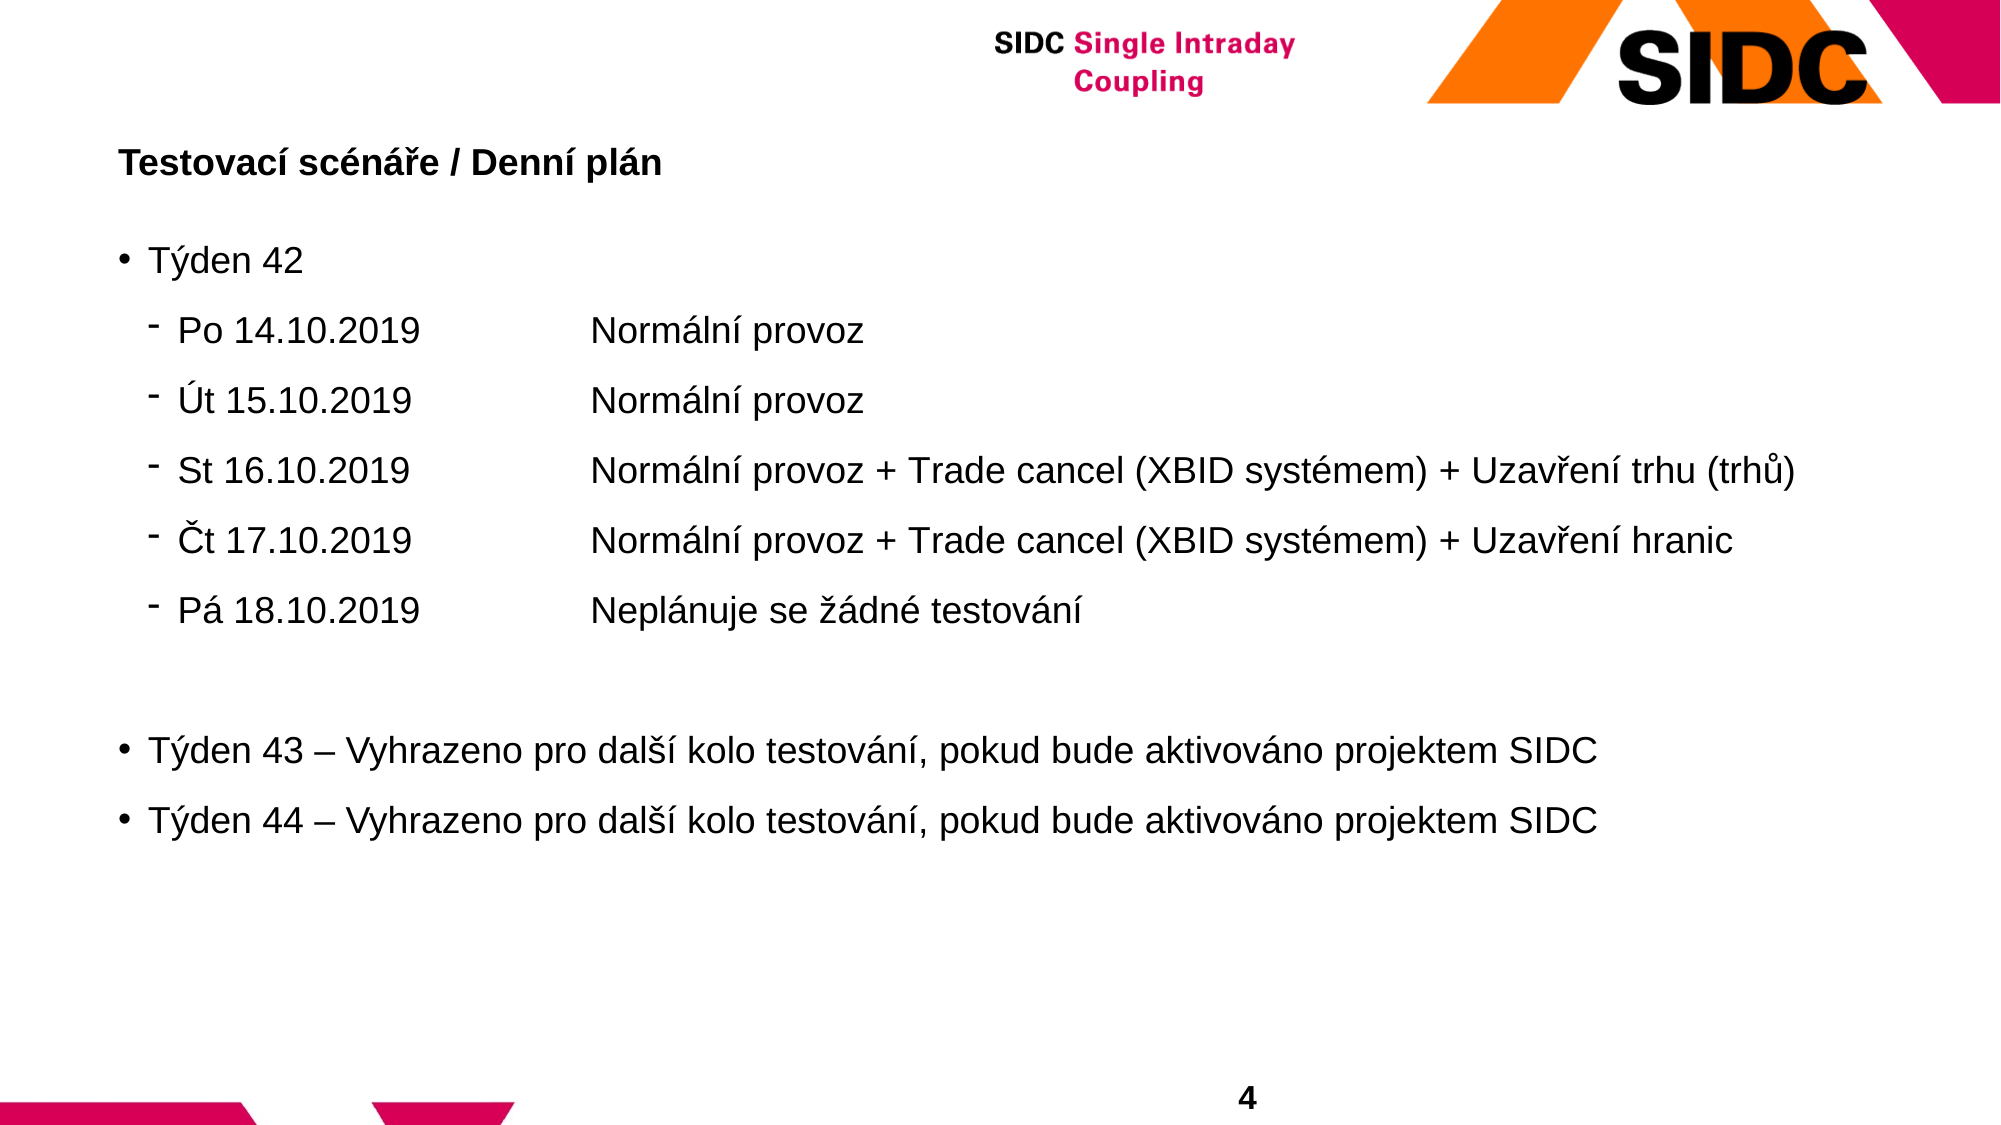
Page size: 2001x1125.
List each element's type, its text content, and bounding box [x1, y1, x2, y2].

list Týden 42 Po 14.10.2019 Normální provoz Út 15.10.2019 Normální provoz St 16.10.2019 Normální provoz + Trade cancel (XBID systémem) + Uzavření trhu (trhů) Čt 17.10.2019 Normální provoz + Trade cancel (XBID systémem) + Uzavření hranic Pá 18.10.2019 Neplánuje se žádné testování Týden 43 – Vyhrazeno pro další kolo testování, pokud bude aktivováno projektem SIDC Týden 44 – Vyhrazeno pro další kolo testování, pokud bude aktivováno projektem SIDC [118, 236, 1878, 1040]
picture [994, 0, 2001, 107]
slide_number 4 [1238, 1076, 1364, 1117]
picture [0, 1100, 533, 1125]
title Testovací scénáře / Denní plán [118, 138, 1878, 234]
